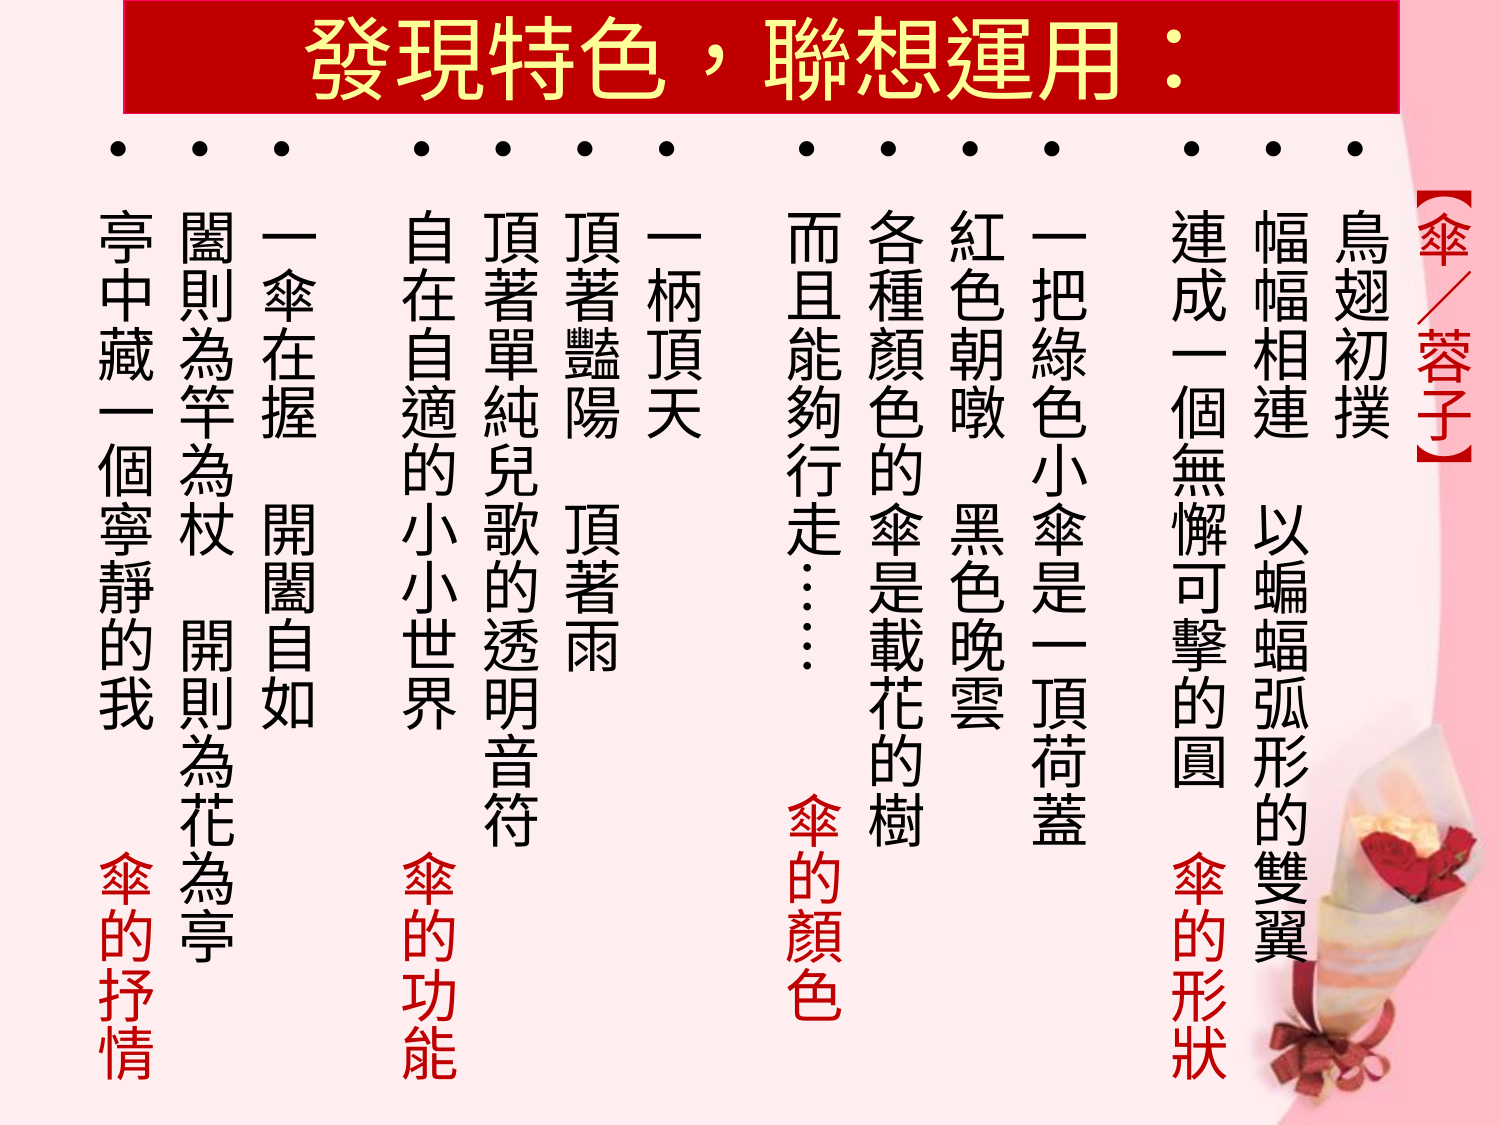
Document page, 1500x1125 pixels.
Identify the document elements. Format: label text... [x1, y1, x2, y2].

title 發現特色，聯想運用： [123, 0, 1400, 114]
picture [0, 0, 1500, 136]
list 【傘／蓉子】 鳥翅初撲 幅幅相連 以蝙蝠弧形的雙翼 連成一個無懈可擊的圓傘的形狀 一把綠色小傘是一頂荷蓋 紅色朝暾 黑色晚雲 各種顏色的傘是載花的樹 而且能夠行走……傘的顏色 一柄頂天 頂著豔陽 頂著雨 頂著單純兒歌的透明音符 自在自適的小小世界傘的功能 一傘在握 開闔自如 闔則為竿為杖 開則為花為亭 亭中藏一個寧靜的我傘的抒情 [0, 136, 1500, 1125]
